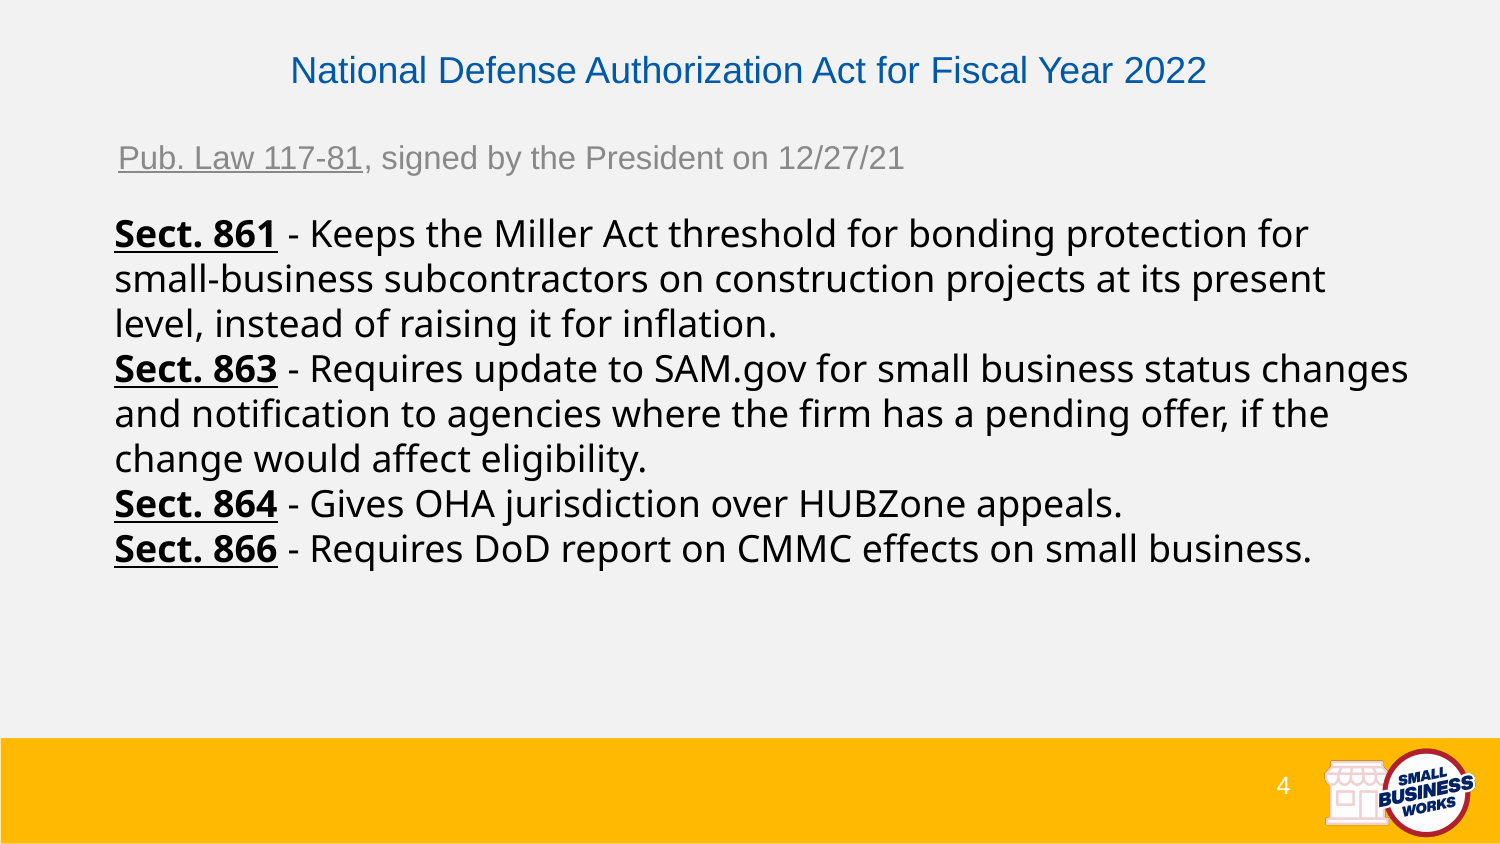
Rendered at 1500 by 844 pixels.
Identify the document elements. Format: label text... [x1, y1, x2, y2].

slide_number 4 [1114, 762, 1453, 807]
subtitle Pub. Law 117-81, signed by the President on 12/27/21 [103, 128, 1397, 215]
picture [1308, 742, 1488, 844]
list Sect. 861 - Keeps the Miller Act threshold for bonding protection for small-business subcontractors on construction projects at its present level, instead of raising it for inflation. Sect. 863 - Requires update to SAM.gov for small business status changes and notification to agencies where the firm has a pending offer, if the change would affect eligibility. Sect. 864 - Gives OHA jurisdiction over HUBZone appeals. Sect. 866 - Requires DoD report on CMMC effects on small business. [103, 204, 1423, 670]
title National Defense Authorization Act for Fiscal Year 2022 [103, 38, 1500, 113]
